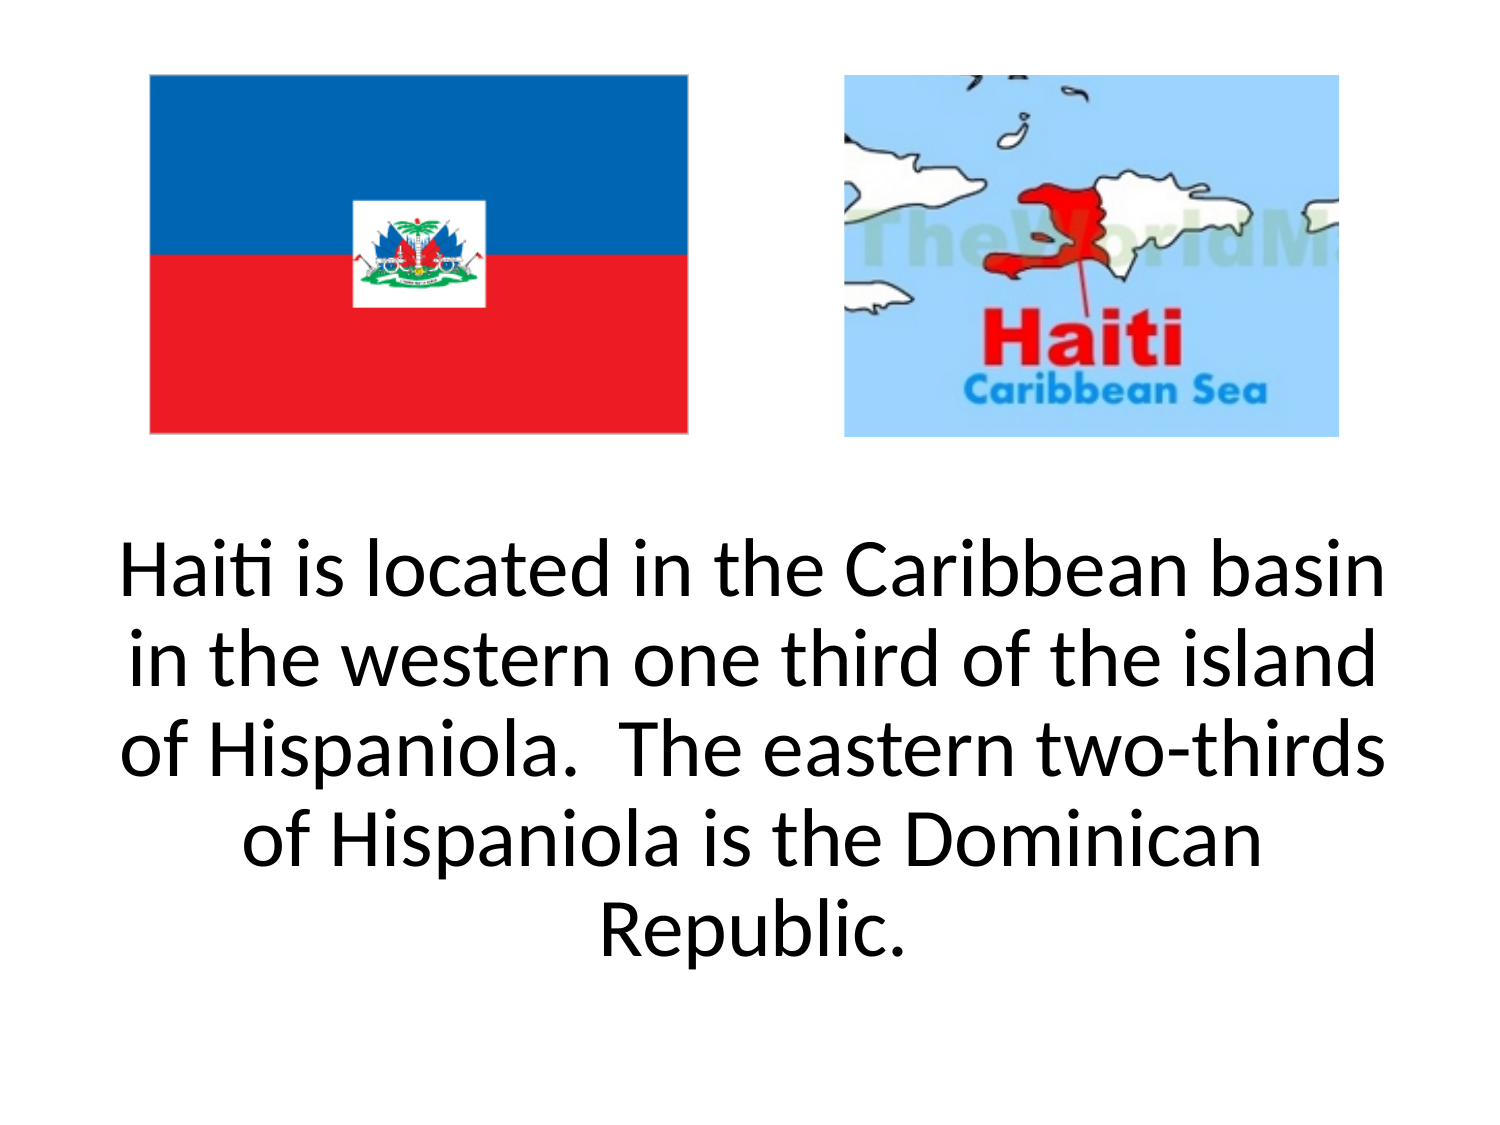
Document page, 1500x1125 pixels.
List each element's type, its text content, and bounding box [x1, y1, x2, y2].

list Haiti is located in the Caribbean basin in the western one third of the island of Hispaniola. The eastern two-thirds of Hispaniola is the Dominican Republic. [89, 517, 1418, 1030]
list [844, 74, 1340, 437]
picture [149, 74, 689, 435]
